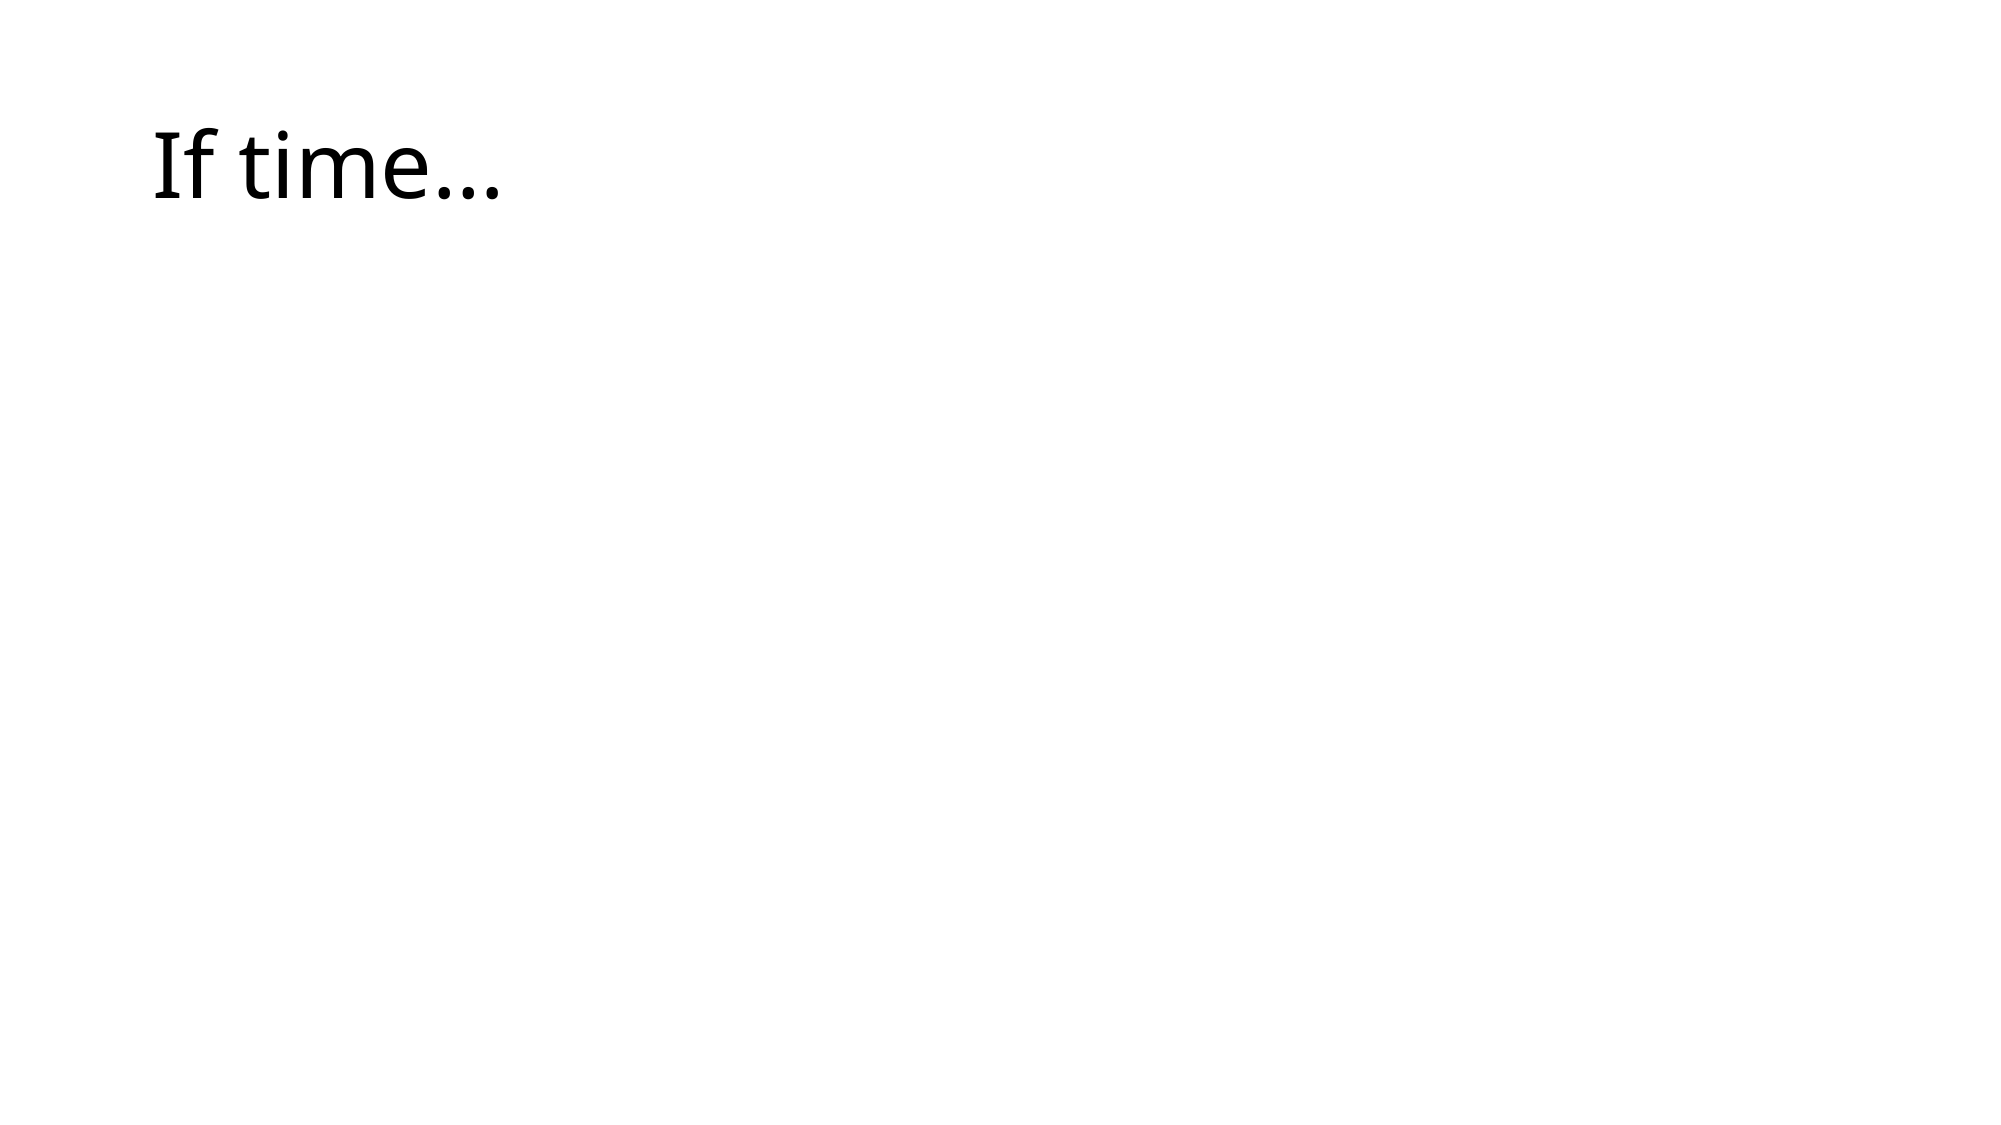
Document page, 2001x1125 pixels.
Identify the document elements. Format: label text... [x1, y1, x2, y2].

title If time… [137, 59, 1863, 278]
